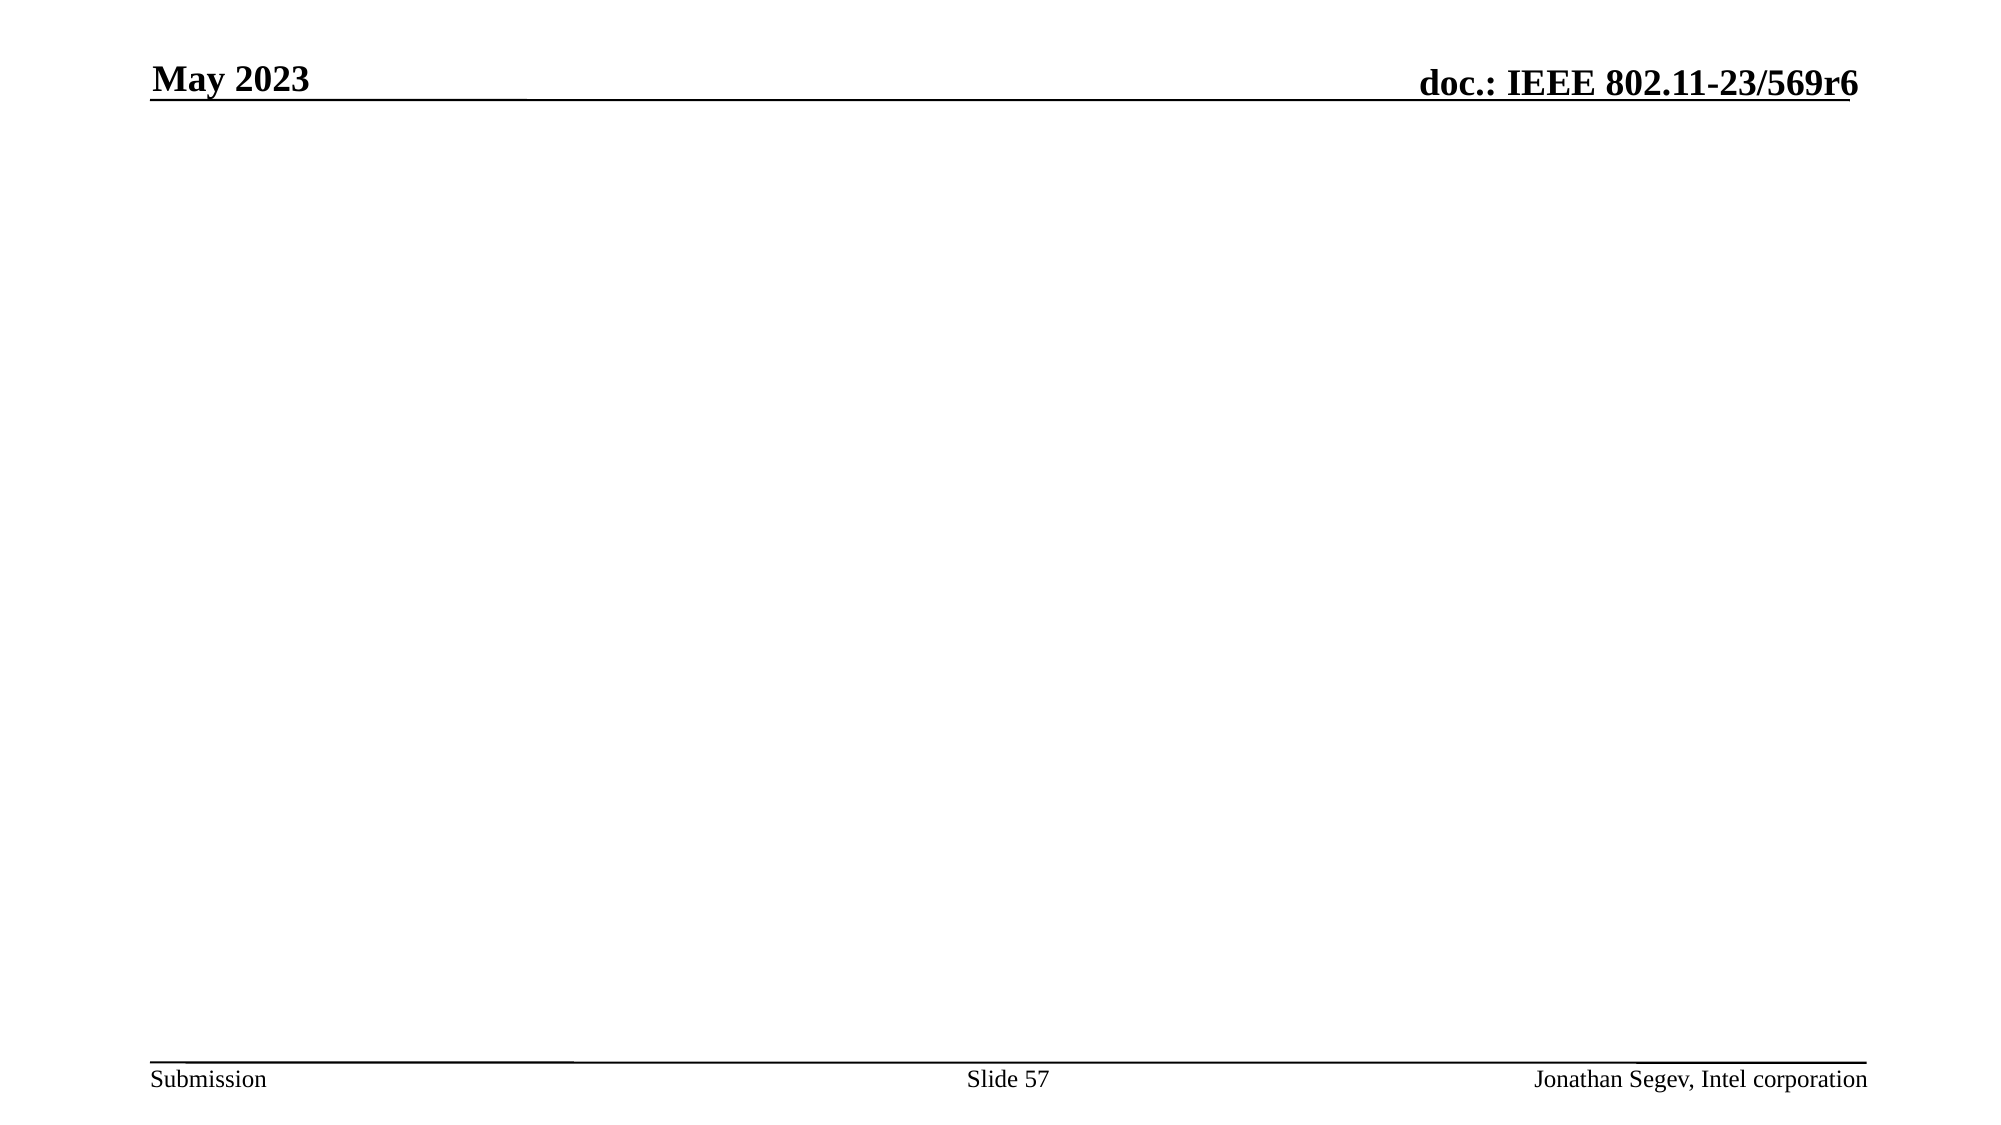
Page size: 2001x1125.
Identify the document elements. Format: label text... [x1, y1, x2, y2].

footer Jonathan Segev, Intel corporation [1171, 1061, 1869, 1093]
slide_number Slide 57 [950, 1061, 1067, 1123]
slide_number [152, 54, 563, 100]
